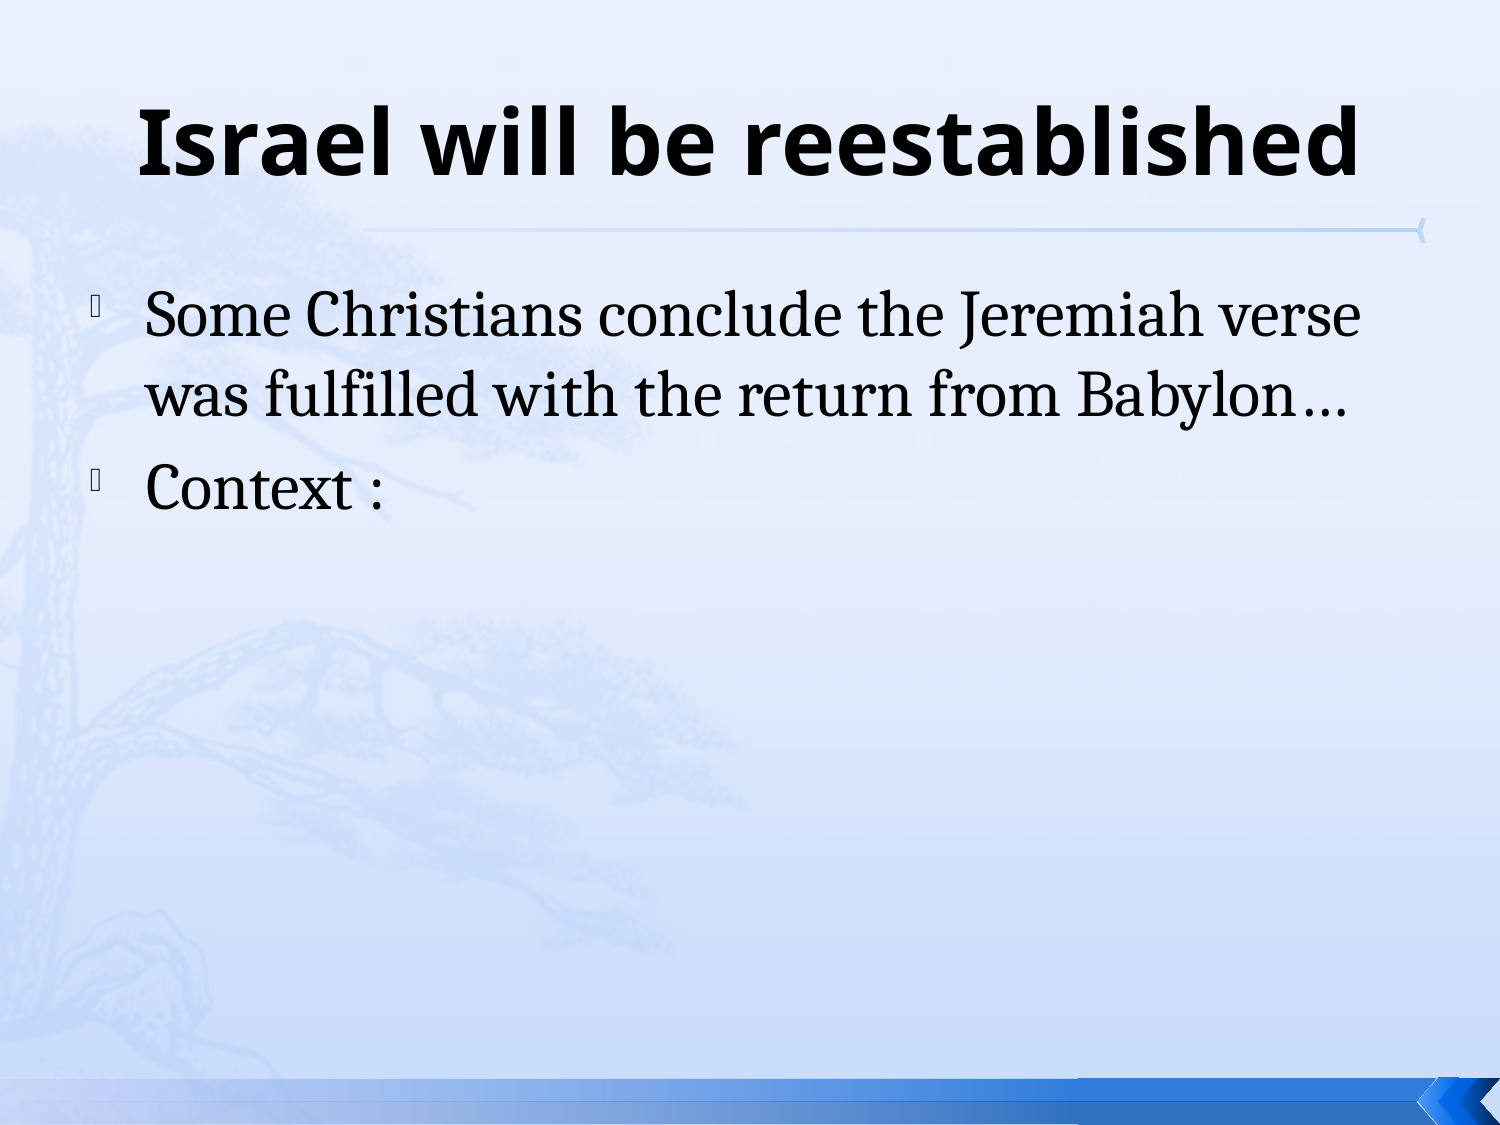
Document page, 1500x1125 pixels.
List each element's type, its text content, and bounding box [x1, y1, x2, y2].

title Israel will be reestablished [75, 45, 1425, 233]
list Some Christians conclude the Jeremiah verse was fulfilled with the return from Babylon… Context : [75, 262, 1425, 1005]
